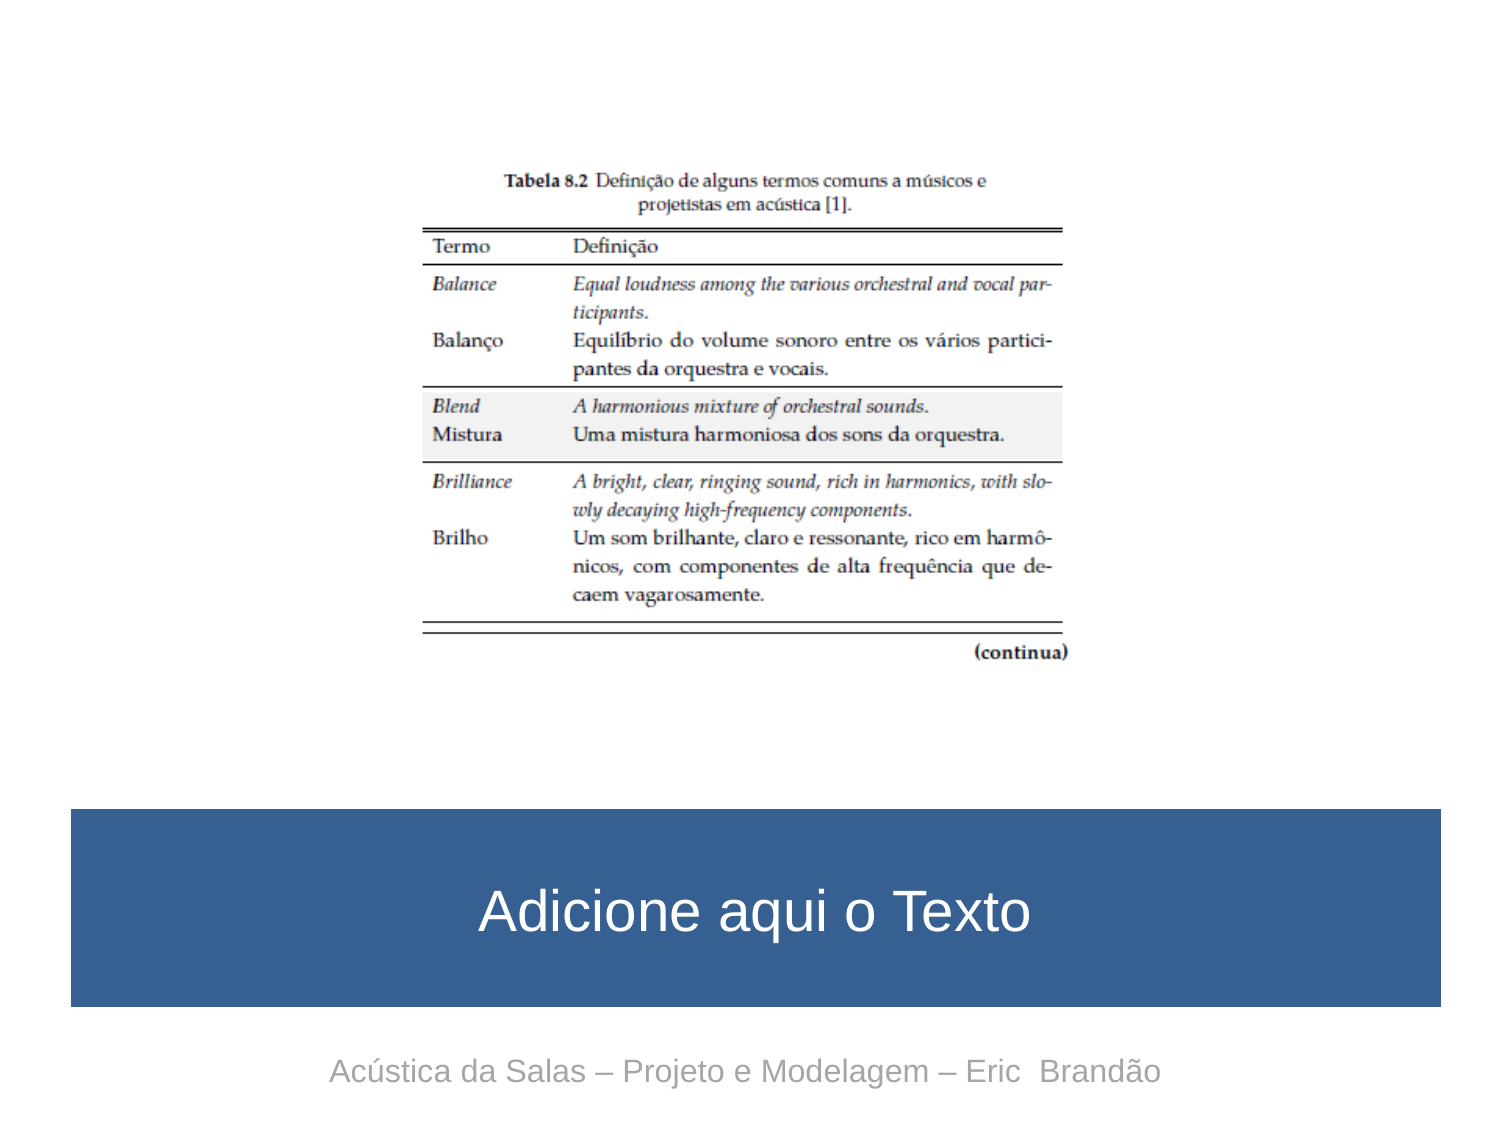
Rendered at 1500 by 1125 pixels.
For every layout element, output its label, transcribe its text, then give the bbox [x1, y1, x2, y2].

text_box Adicione aqui o Texto [70, 808, 1442, 1008]
footer Acústica da Salas – Projeto e Modelagem – Eric Brandão [0, 1042, 1500, 1103]
picture [401, 148, 1099, 678]
